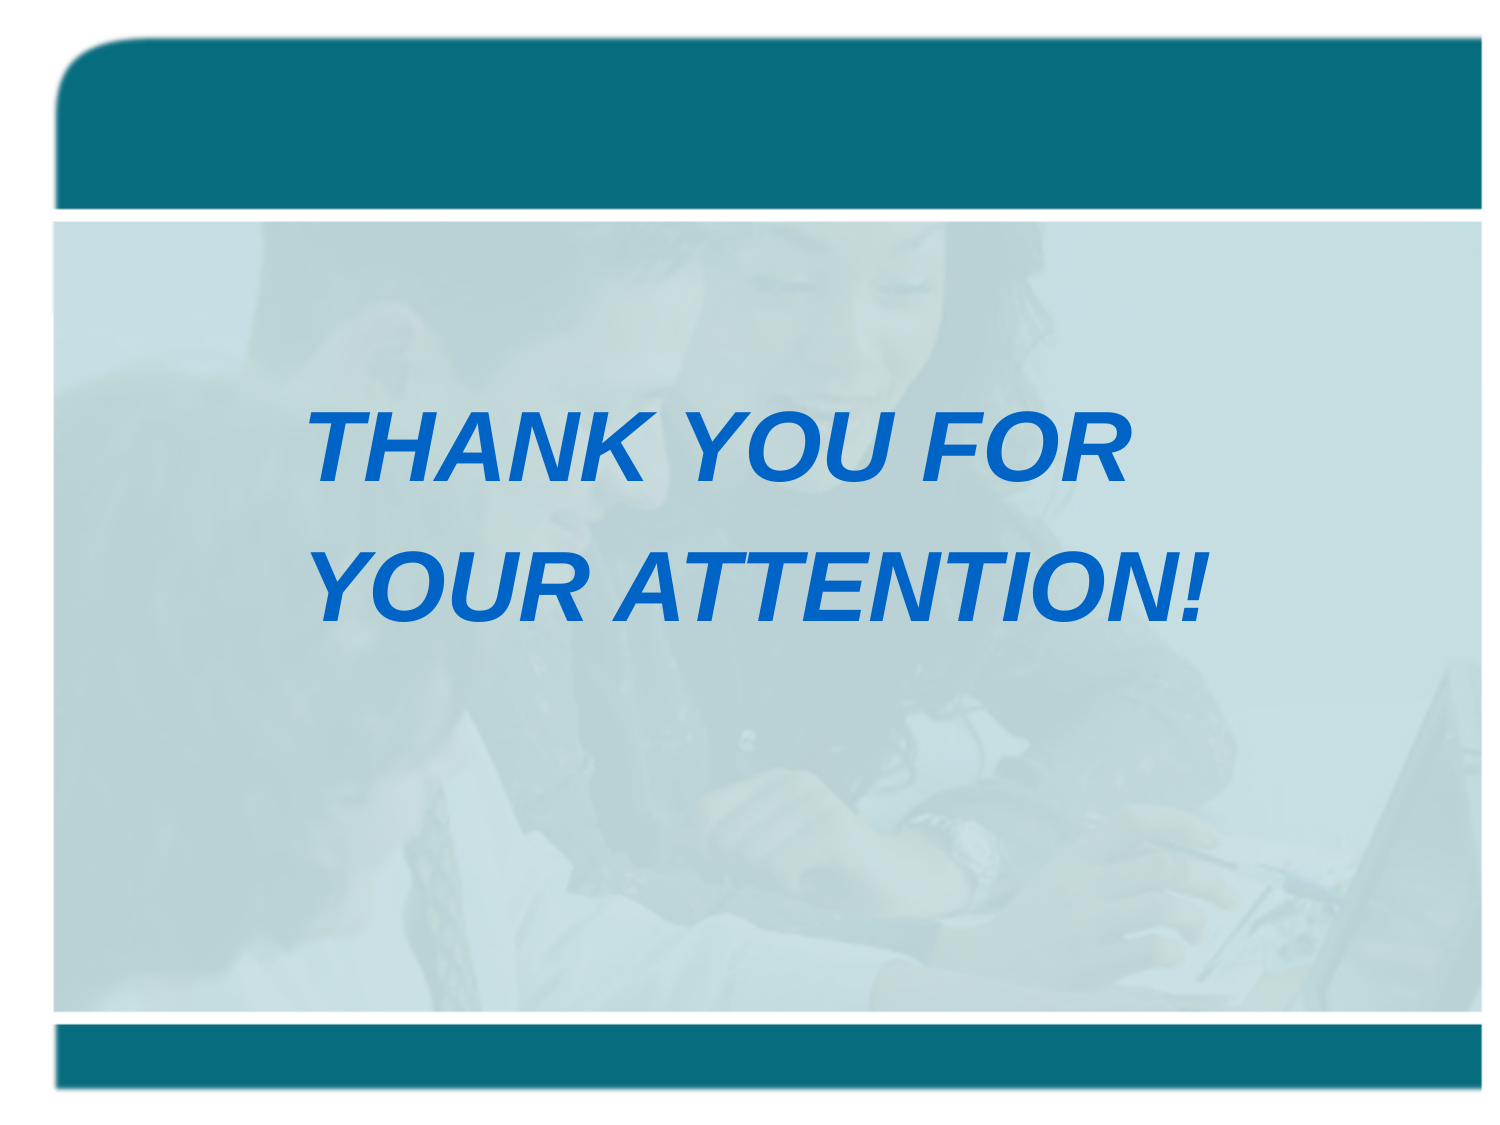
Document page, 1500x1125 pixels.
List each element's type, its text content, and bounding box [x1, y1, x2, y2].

picture [0, 0, 1500, 1125]
text_box THANK YOU FOR YOUR ATTENTION! [62, 137, 1335, 825]
